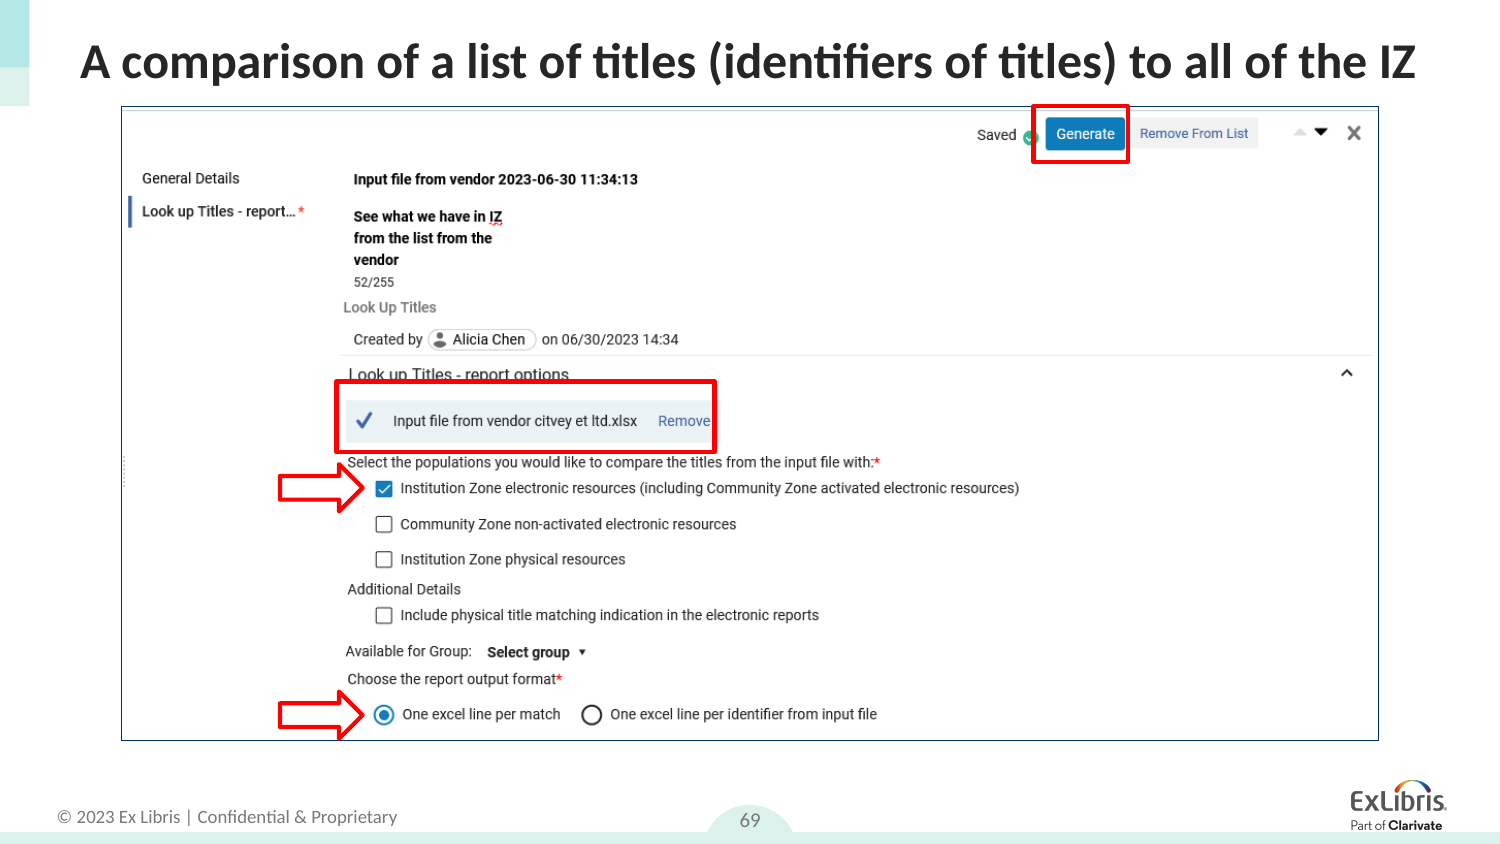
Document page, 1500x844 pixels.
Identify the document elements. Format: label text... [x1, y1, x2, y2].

picture [1351, 780, 1447, 830]
slide_number 69 [705, 789, 795, 844]
picture [120, 105, 1380, 741]
title A comparison of a list of titles (identifiers of titles) to all of the IZ [64, 11, 1447, 107]
